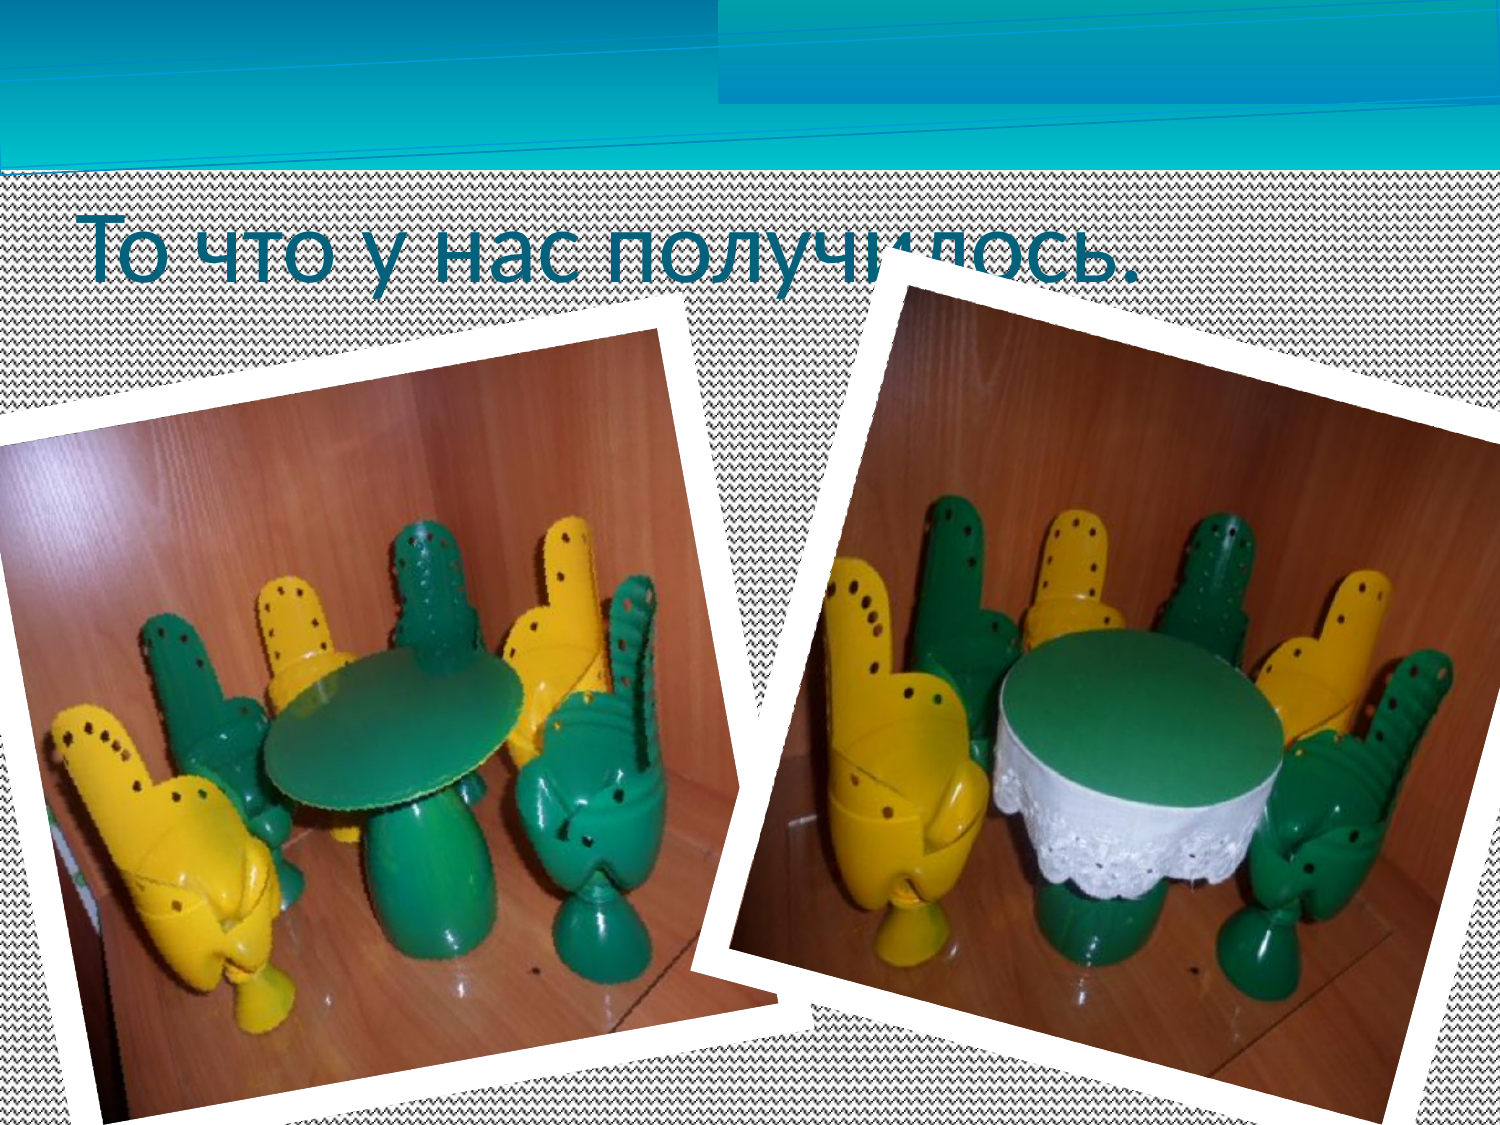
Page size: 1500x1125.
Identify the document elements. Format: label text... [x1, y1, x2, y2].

picture [0, 169, 1500, 1125]
text_box То что у нас получилось. [75, 115, 1425, 303]
picture [2, 169, 75, 173]
